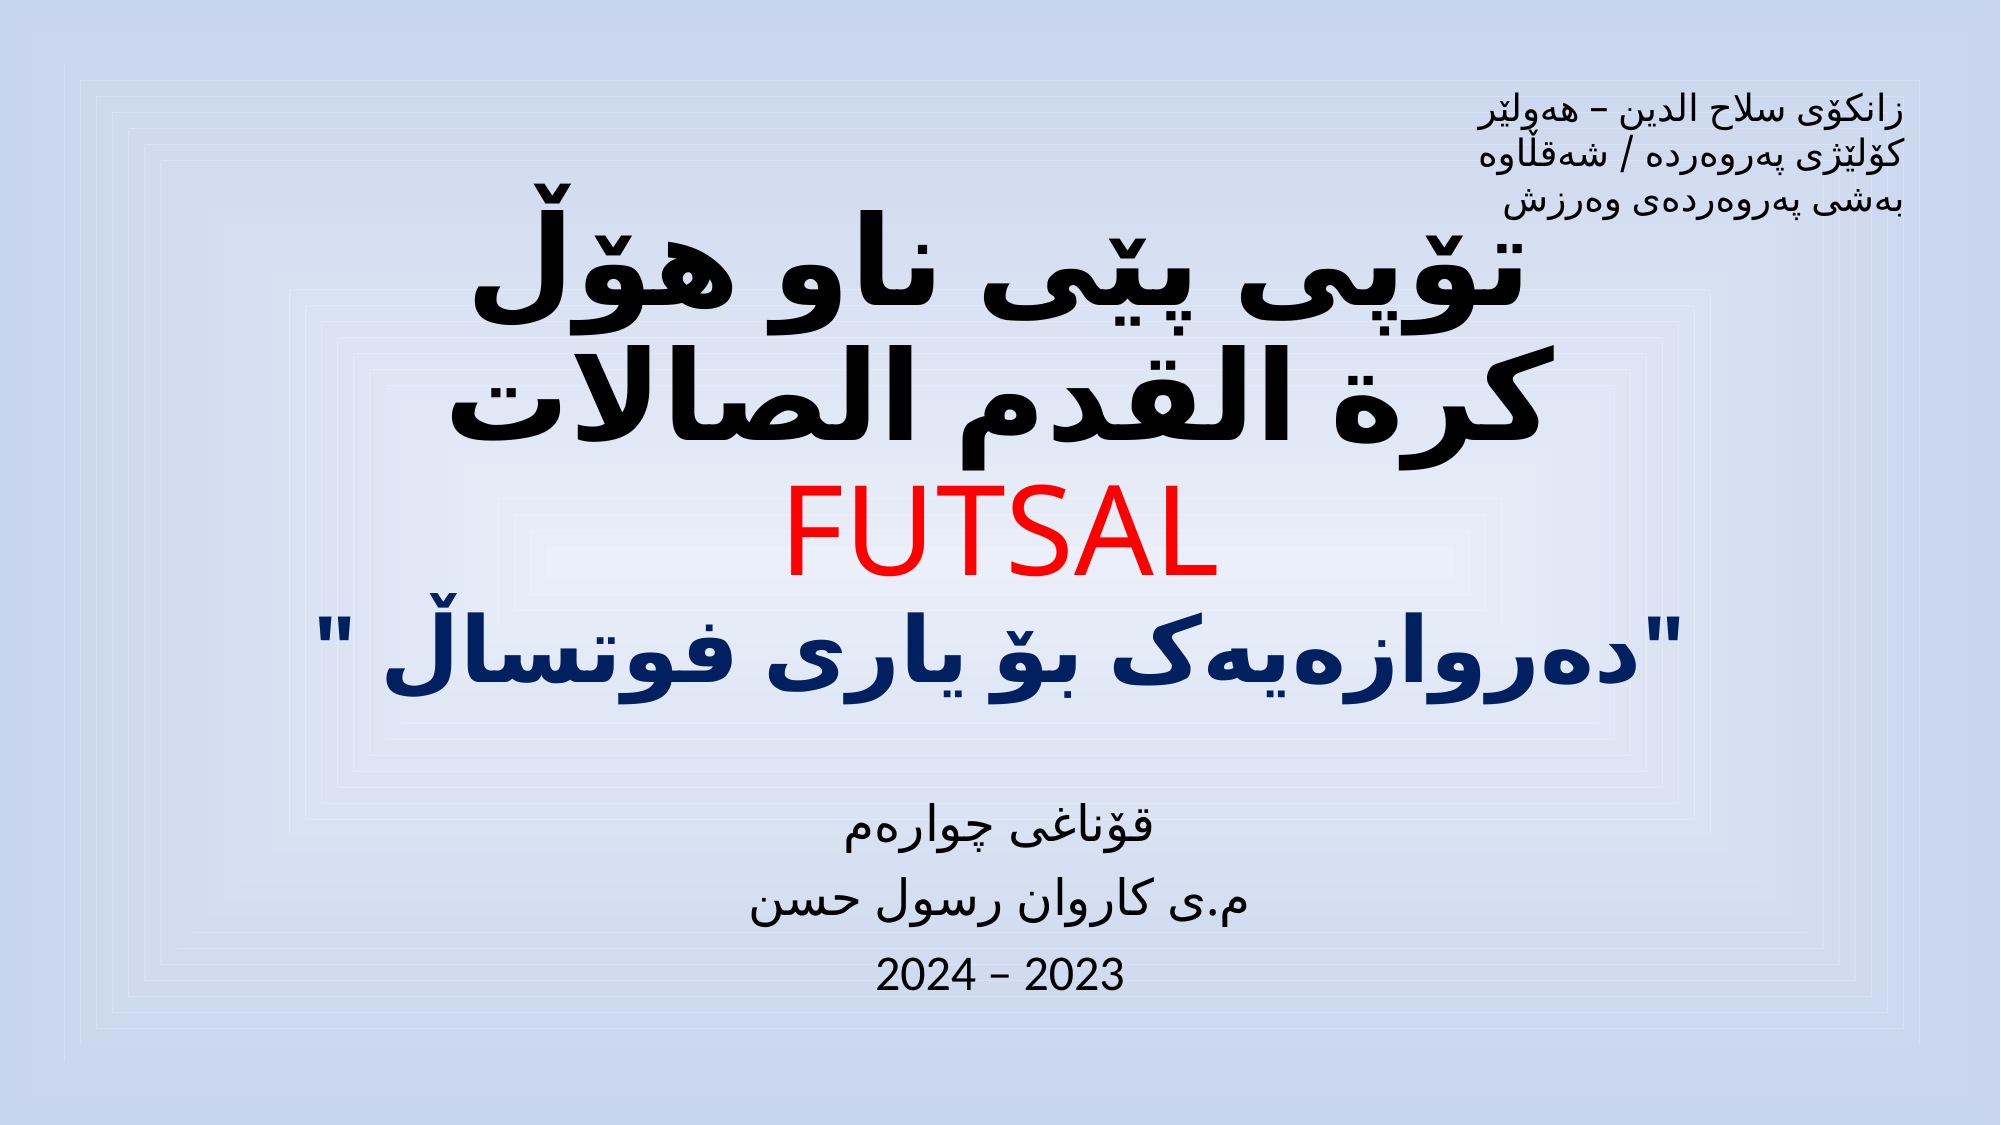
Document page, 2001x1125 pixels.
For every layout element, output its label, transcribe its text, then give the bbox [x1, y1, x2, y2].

text_box زانکۆی سلاح الدین – هەولێر کۆلێژی پەروەردە / شەقڵاوە بەشی پەروەردەی وەرزش [1335, 76, 1920, 227]
title تۆپی پێی ناو هۆڵ كرة القدم الصالات FUTSAL " دەروازەیەک بۆ یاری فوتساڵ" [249, 184, 1750, 709]
subtitle قۆناغی چوارەم م.ی کاروان رسول حسن 2024 – 2023 [249, 709, 1750, 1048]
